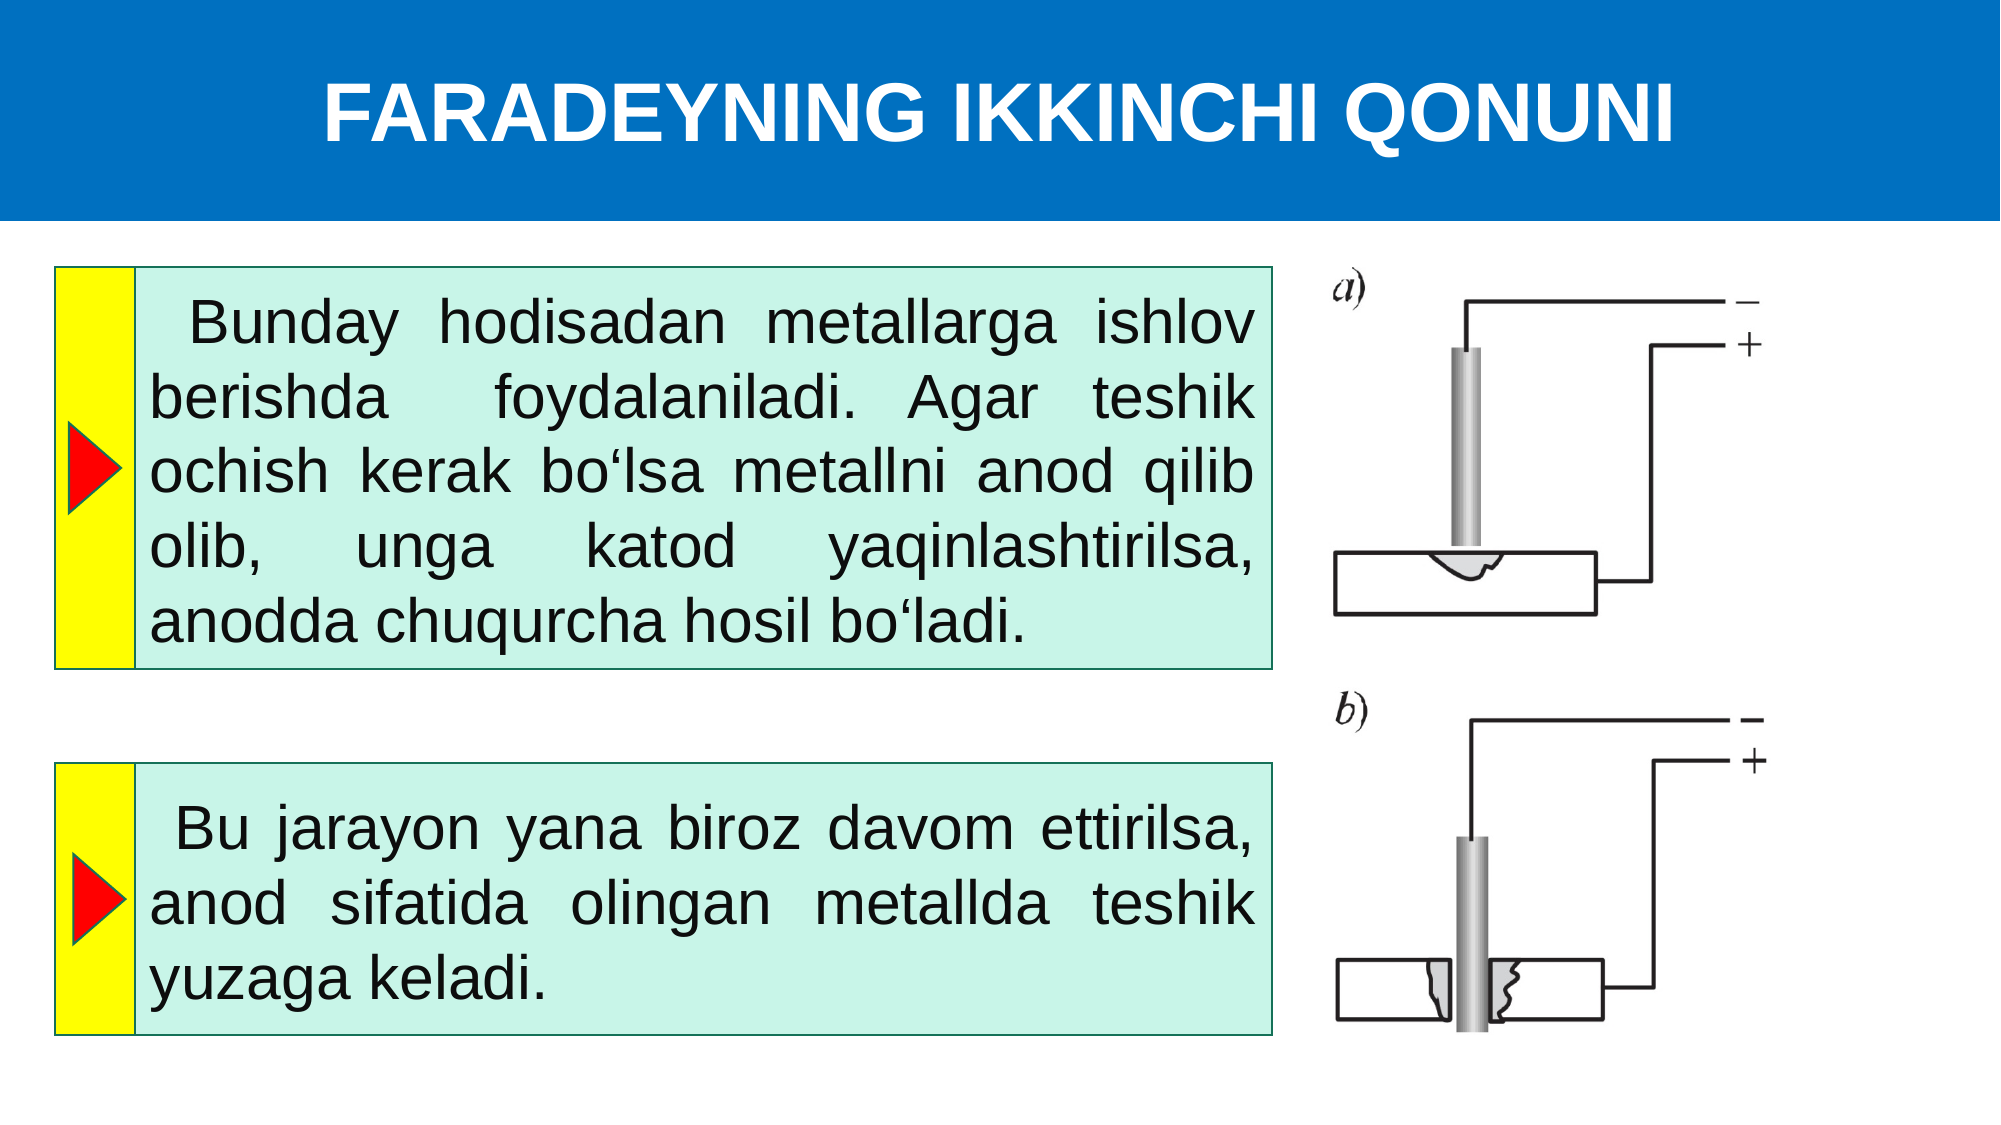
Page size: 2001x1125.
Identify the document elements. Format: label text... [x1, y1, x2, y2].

text_box [54, 762, 136, 1036]
text_box [54, 266, 136, 670]
text_box FARADEYNING IKKINCHI QONUNI [0, 0, 2000, 221]
text_box [72, 851, 128, 947]
picture [1318, 687, 1780, 1035]
text_box Bu jarayon yana biroz davom ettirilsa, anod sifatida olingan metallda teshik yuzaga keladi. [136, 762, 1273, 1036]
picture [1318, 267, 1780, 629]
text_box Bunday hodisadan metallarga ishlov berishda foydalaniladi. Agar teshik ochish kerak bo‘lsa metallni anod qilib olib, unga katod yaqinlashtirilsa, anodda chuqurcha hosil bo‘ladi. [136, 266, 1273, 670]
text_box [67, 420, 123, 516]
